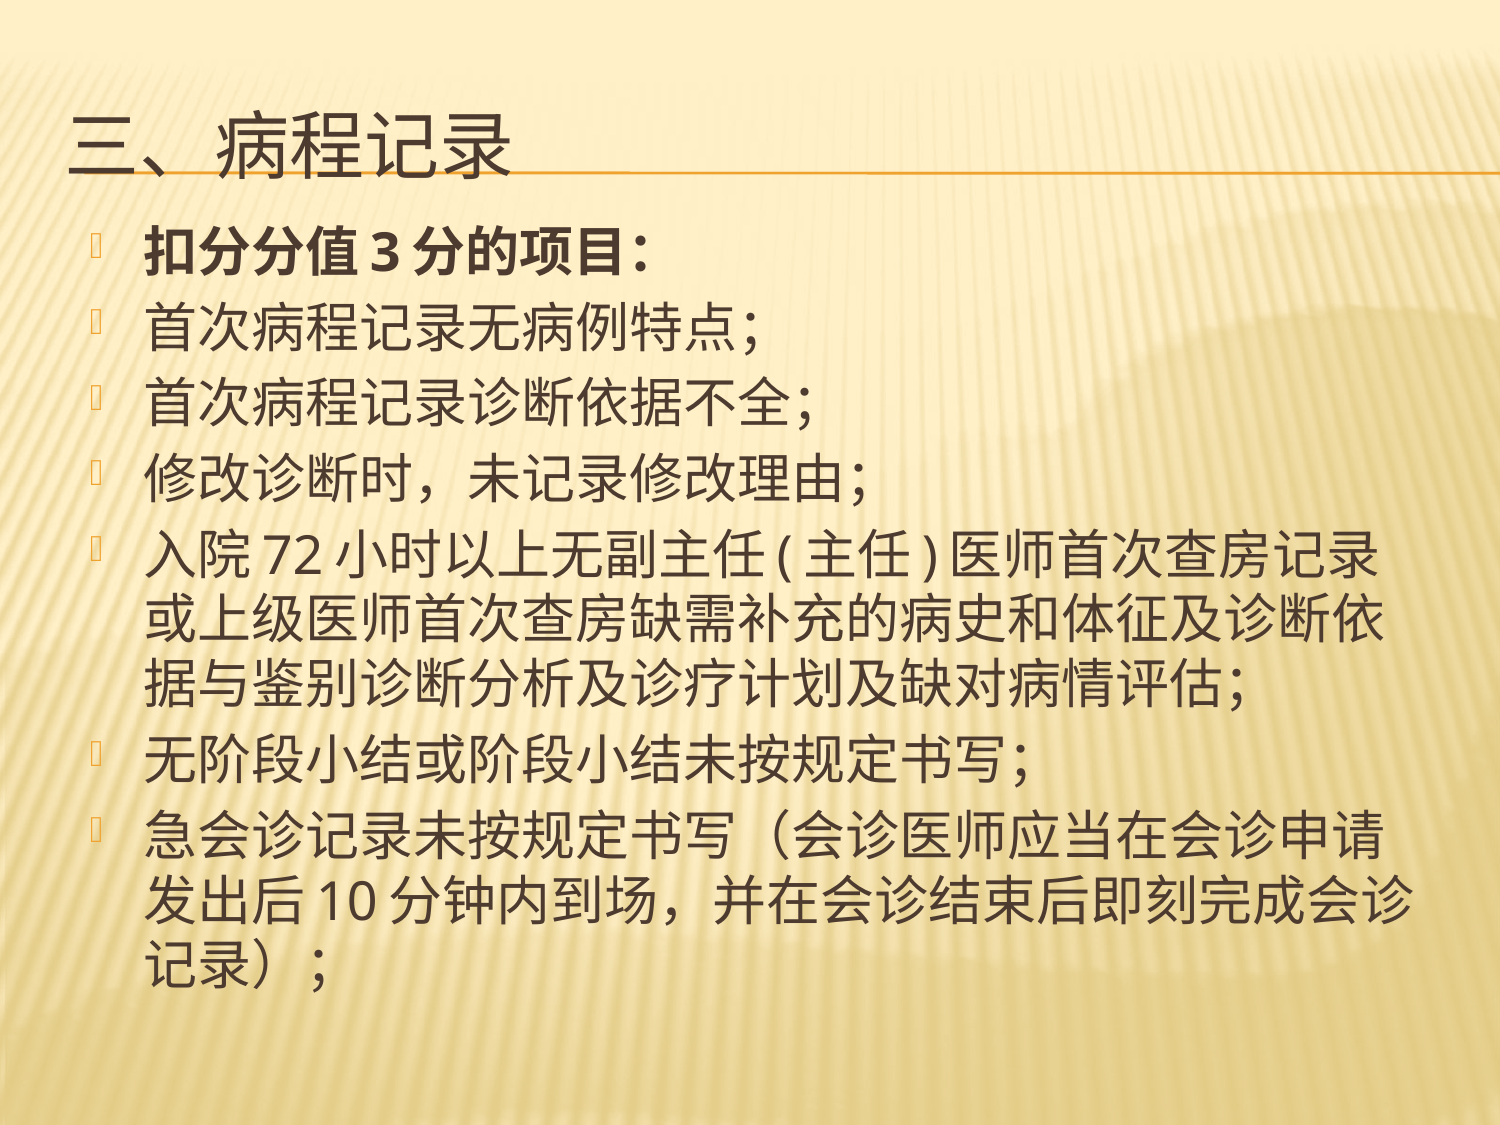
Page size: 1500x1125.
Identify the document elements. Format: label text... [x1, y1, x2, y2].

list 扣分分值3分的项目： 首次病程记录无病例特点； 首次病程记录诊断依据不全； 修改诊断时，未记录修改理由； 入院72小时以上无副主任(主任)医师首次查房记录或上级医师首次查房缺需补充的病史和体征及诊断依据与鉴别诊断分析及诊疗计划及缺对病情评估； 无阶段小结或阶段小结未按规定书写； 急会诊记录未按规定书写（会诊医师应当在会诊申请发出后10分钟内到场，并在会诊结束后即刻完成会诊记录）； [75, 210, 1447, 1005]
title 三、病程记录 [50, 75, 1475, 213]
